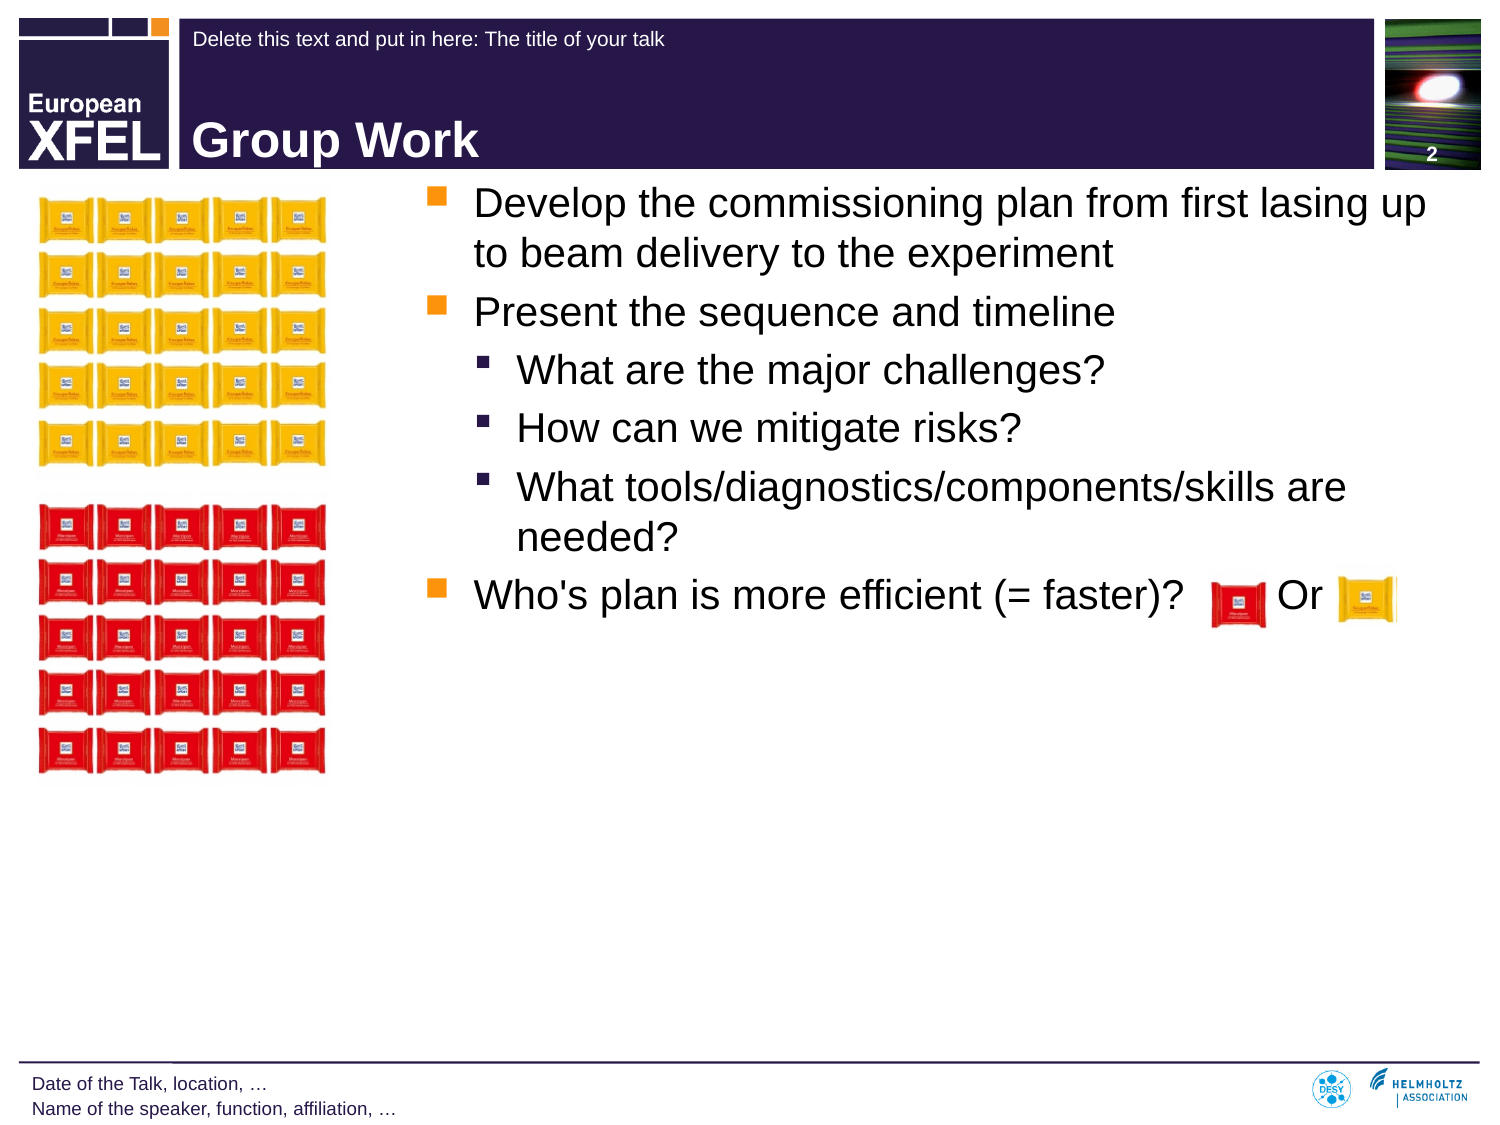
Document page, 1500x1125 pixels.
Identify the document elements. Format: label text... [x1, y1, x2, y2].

picture [1385, 19, 1481, 170]
picture [19, 18, 169, 169]
picture [1208, 568, 1268, 634]
picture [1310, 1068, 1353, 1110]
list Develop the commissioning plan from first lasing up to beam delivery to the experiment Present the sequence and timeline What are the major challenges? How can we mitigate risks? What tools/diagnostics/components/skills are needed? Who's plan is more efficient (= faster)? Or [380, 175, 1480, 908]
picture [1370, 1068, 1467, 1108]
picture [1335, 563, 1398, 628]
picture [35, 184, 332, 481]
picture [35, 491, 332, 787]
title Group Work [179, 88, 1375, 168]
slide_number 2 [1384, 18, 1480, 169]
